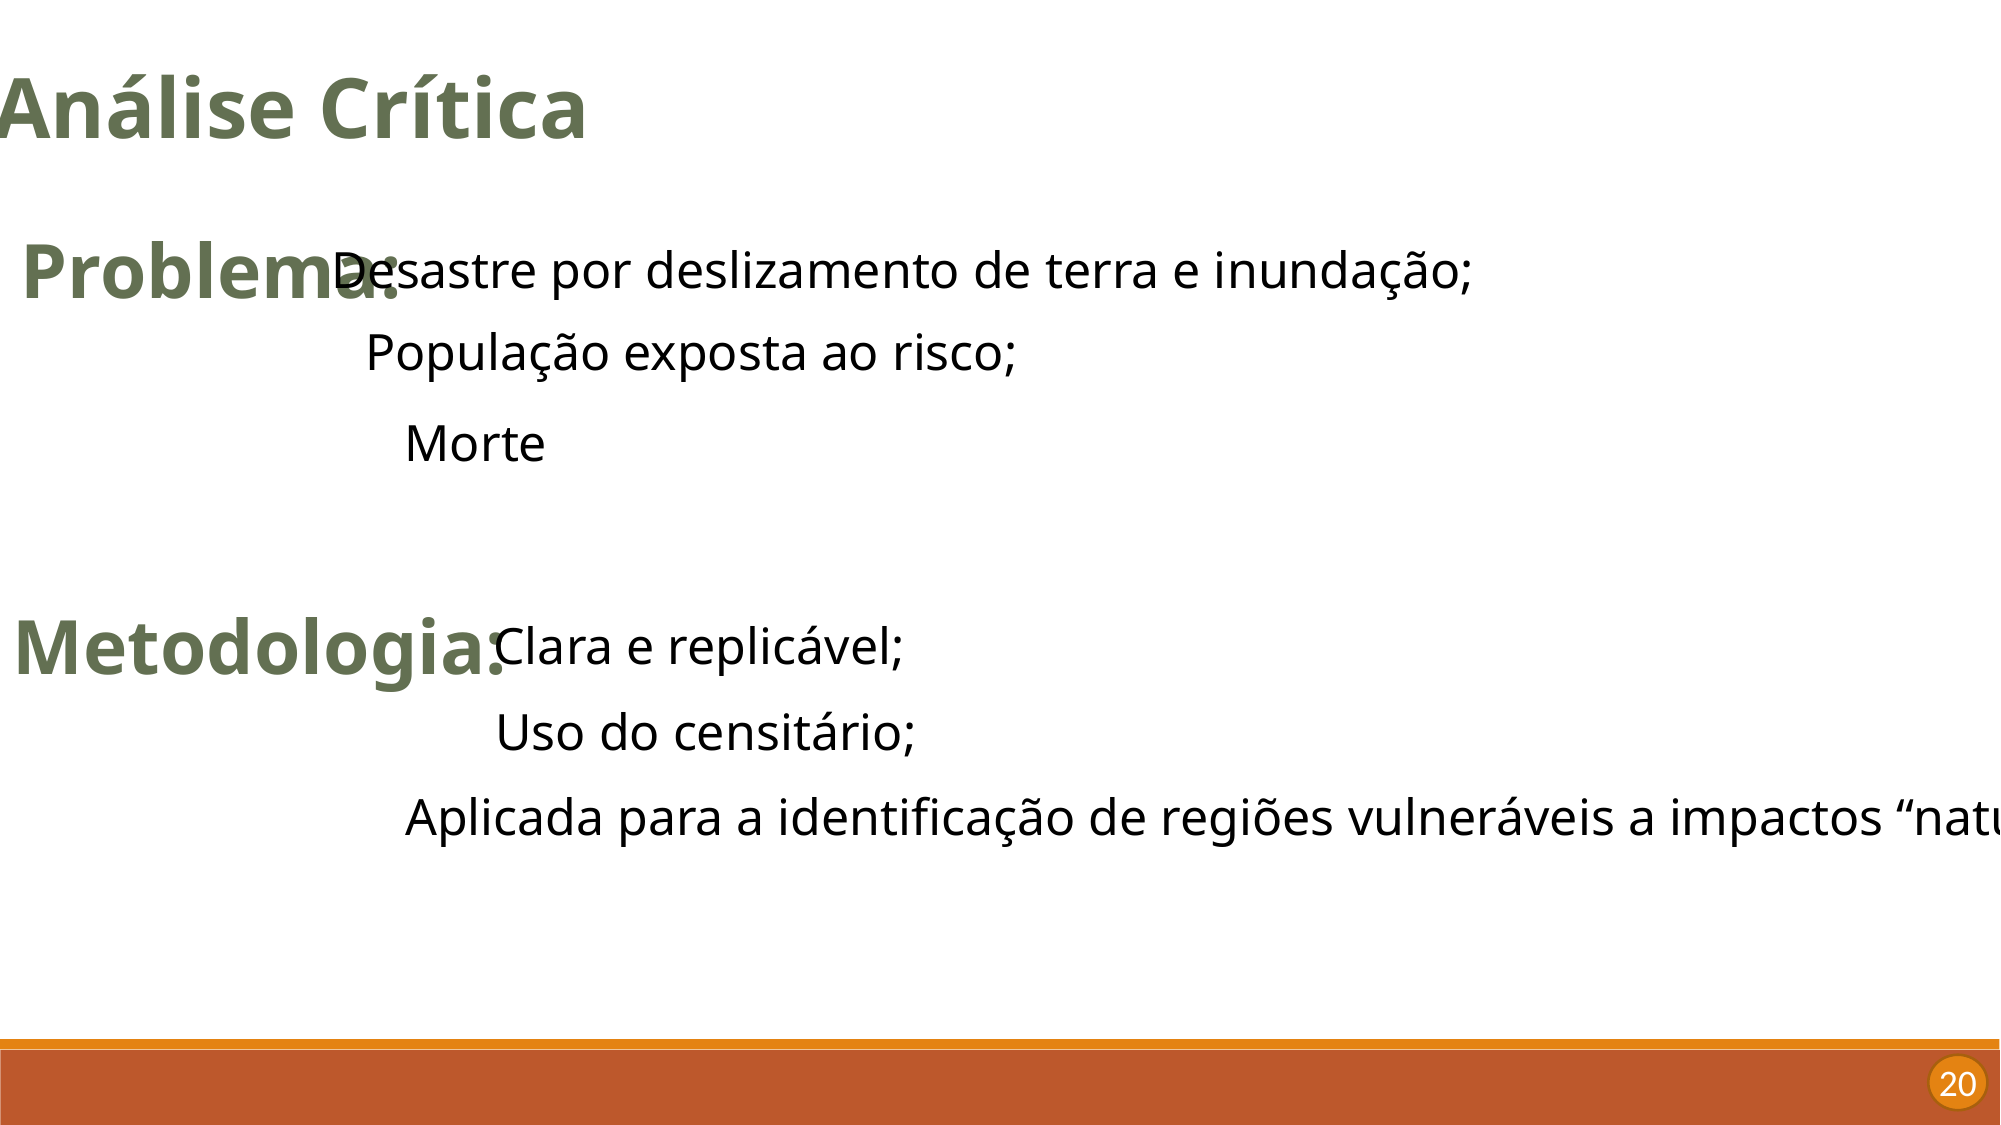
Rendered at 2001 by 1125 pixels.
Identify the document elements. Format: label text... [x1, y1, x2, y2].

text_box Problema: [6, 216, 437, 321]
text_box Análise Crítica [0, 48, 627, 163]
text_box População exposta ao risco; [350, 313, 1033, 388]
text_box Metodologia: [0, 592, 523, 697]
text_box Uso do censitário; [480, 692, 932, 768]
text_box Aplicada para a identificação de regiões vulneráveis a impactos “naturais” [390, 778, 2000, 854]
text_box Morte [390, 404, 562, 479]
text_box Clara e replicável; [478, 607, 920, 682]
text_box 20 [1924, 1051, 1998, 1111]
text_box Desastre por deslizamento de terra e inundação; [316, 231, 1490, 306]
